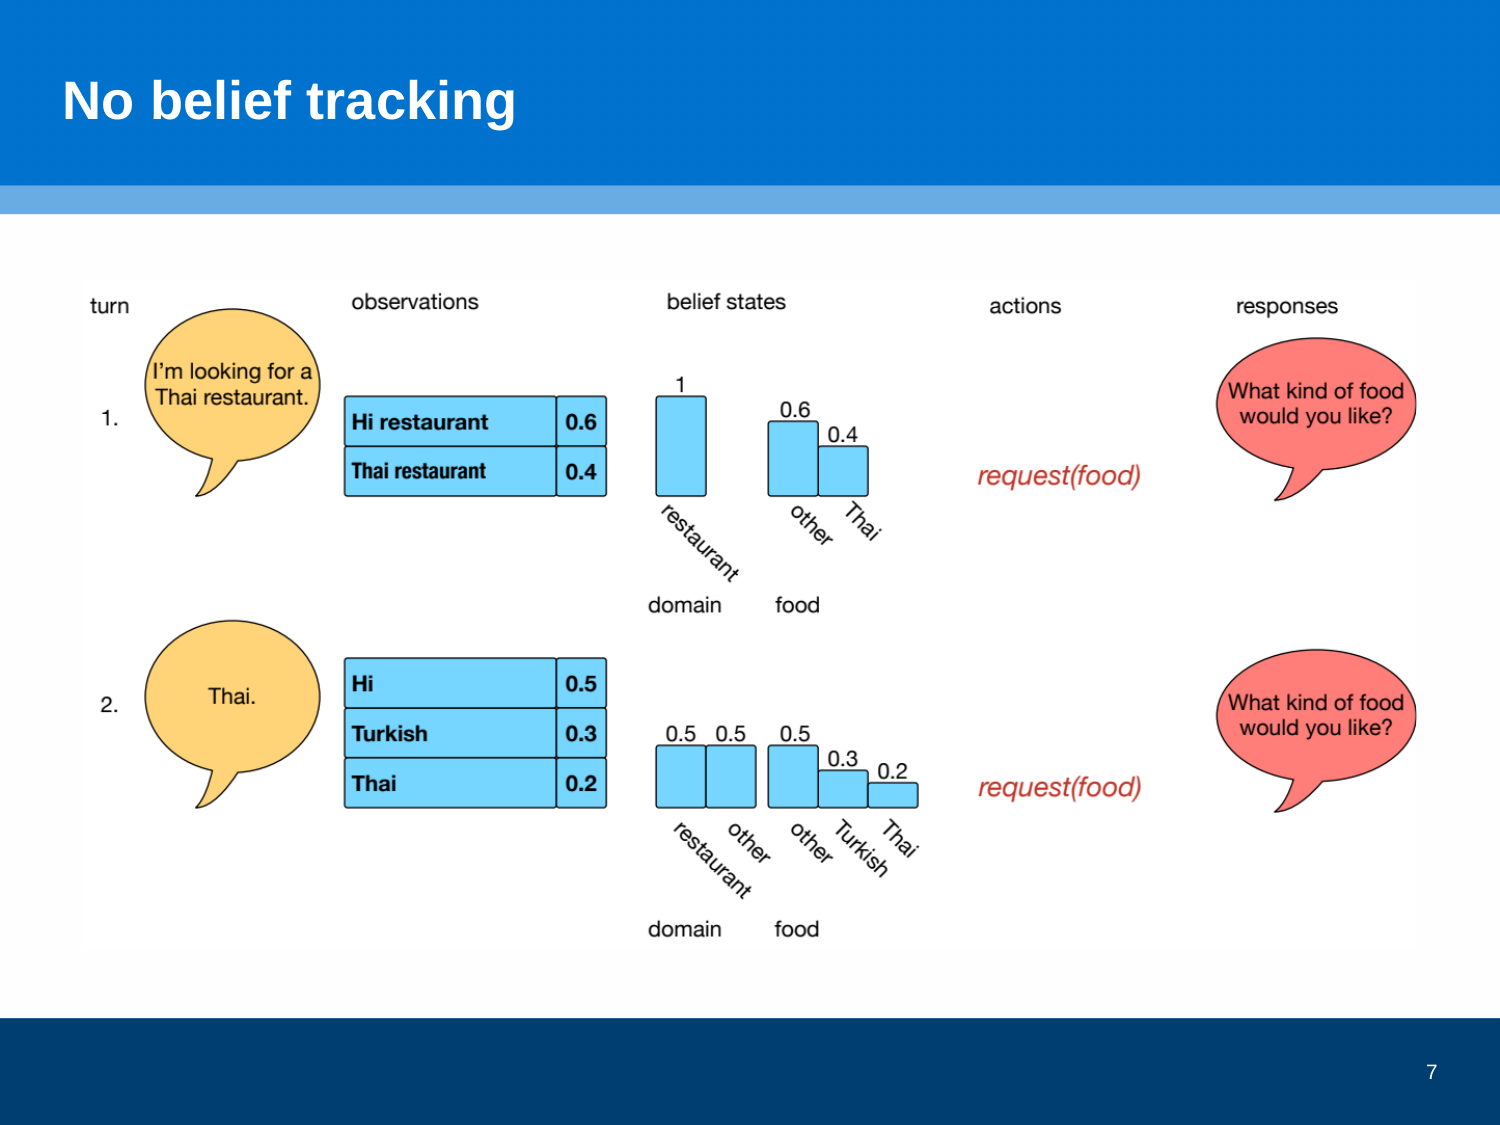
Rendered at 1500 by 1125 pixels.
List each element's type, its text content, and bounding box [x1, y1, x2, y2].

slide_number 7 [1289, 1058, 1438, 1088]
picture [0, 0, 1500, 1125]
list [83, 279, 1417, 948]
title No belief tracking [63, 65, 1437, 135]
